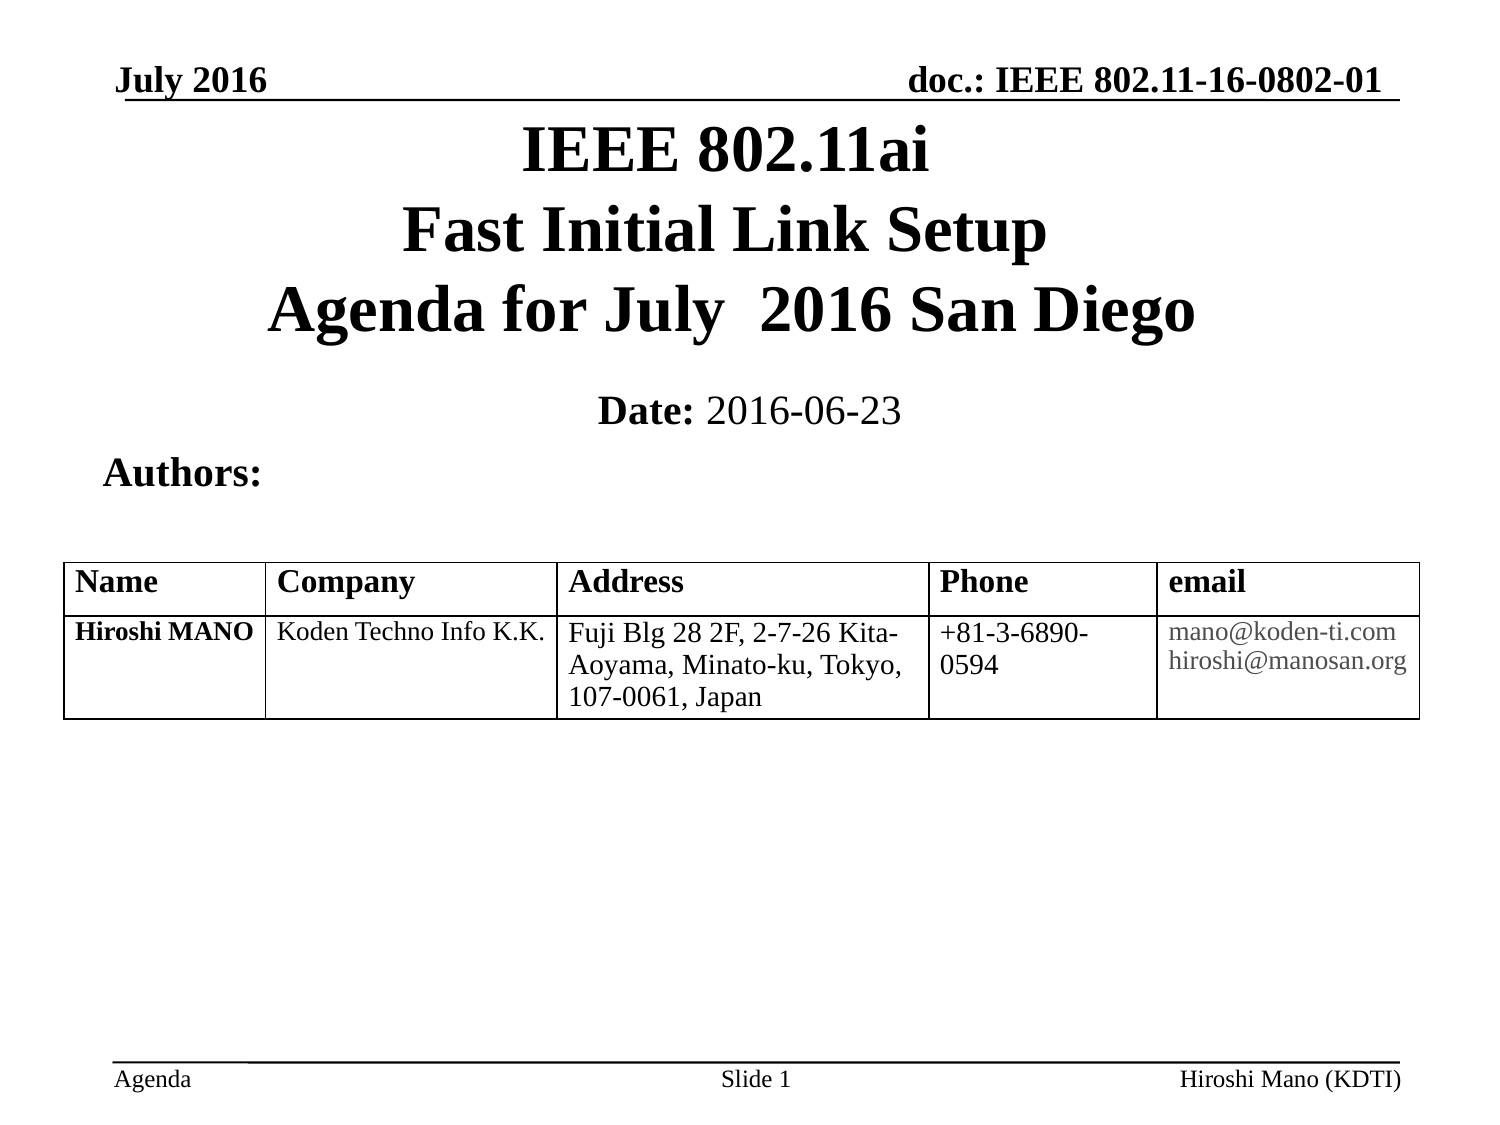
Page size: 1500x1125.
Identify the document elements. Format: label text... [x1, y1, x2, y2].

text_box Authors: [87, 437, 325, 500]
table_cell Fuji Blg 28 2F, 2-7-26 Kita-Aoyama, Minato-ku, Tokyo, 107-0061, Japan [558, 617, 928, 718]
table_cell Hiroshi MANO [65, 617, 265, 718]
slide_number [114, 54, 274, 101]
table_cell Koden Techno Info K.K. [266, 617, 556, 718]
footer Hiroshi Mano (KDTI) [1171, 1061, 1402, 1093]
list Date: 2016-06-23 [112, 374, 1388, 438]
table_header Name [65, 563, 265, 615]
table_header Company [266, 563, 556, 615]
table_header email [1158, 563, 1419, 615]
table_cell mano@koden-ti.com hiroshi@manosan.org [1158, 617, 1419, 718]
table_cell +81-3-6890-0594 [930, 617, 1156, 718]
table_header Address [558, 563, 928, 615]
slide_number Slide 1 [712, 1061, 800, 1093]
title IEEE 802.11ai Fast Initial Link Setup Agenda for July 2016 San Diego [63, 118, 1390, 332]
table_header Phone [930, 563, 1156, 615]
